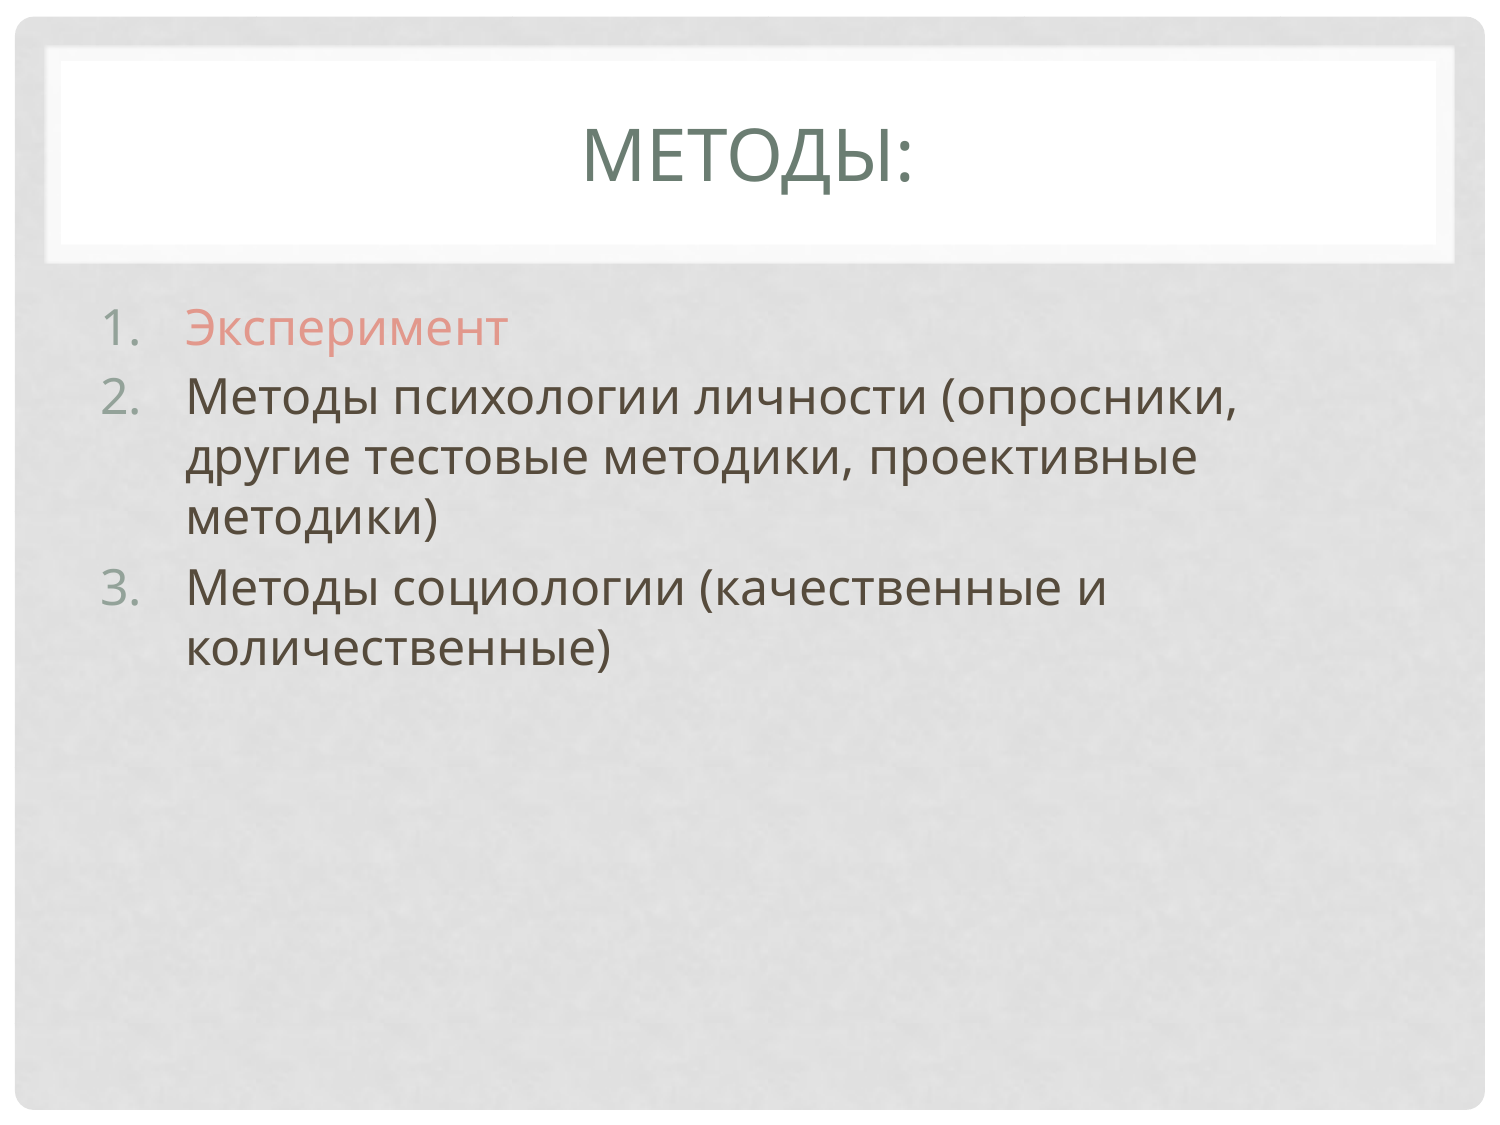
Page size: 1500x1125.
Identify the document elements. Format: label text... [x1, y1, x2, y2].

list Эксперимент Методы психологии личности (опросники, другие тестовые методики, проективные методики) Методы социологии (качественные и количественные) [75, 287, 1425, 1005]
title Методы: [69, 66, 1425, 238]
